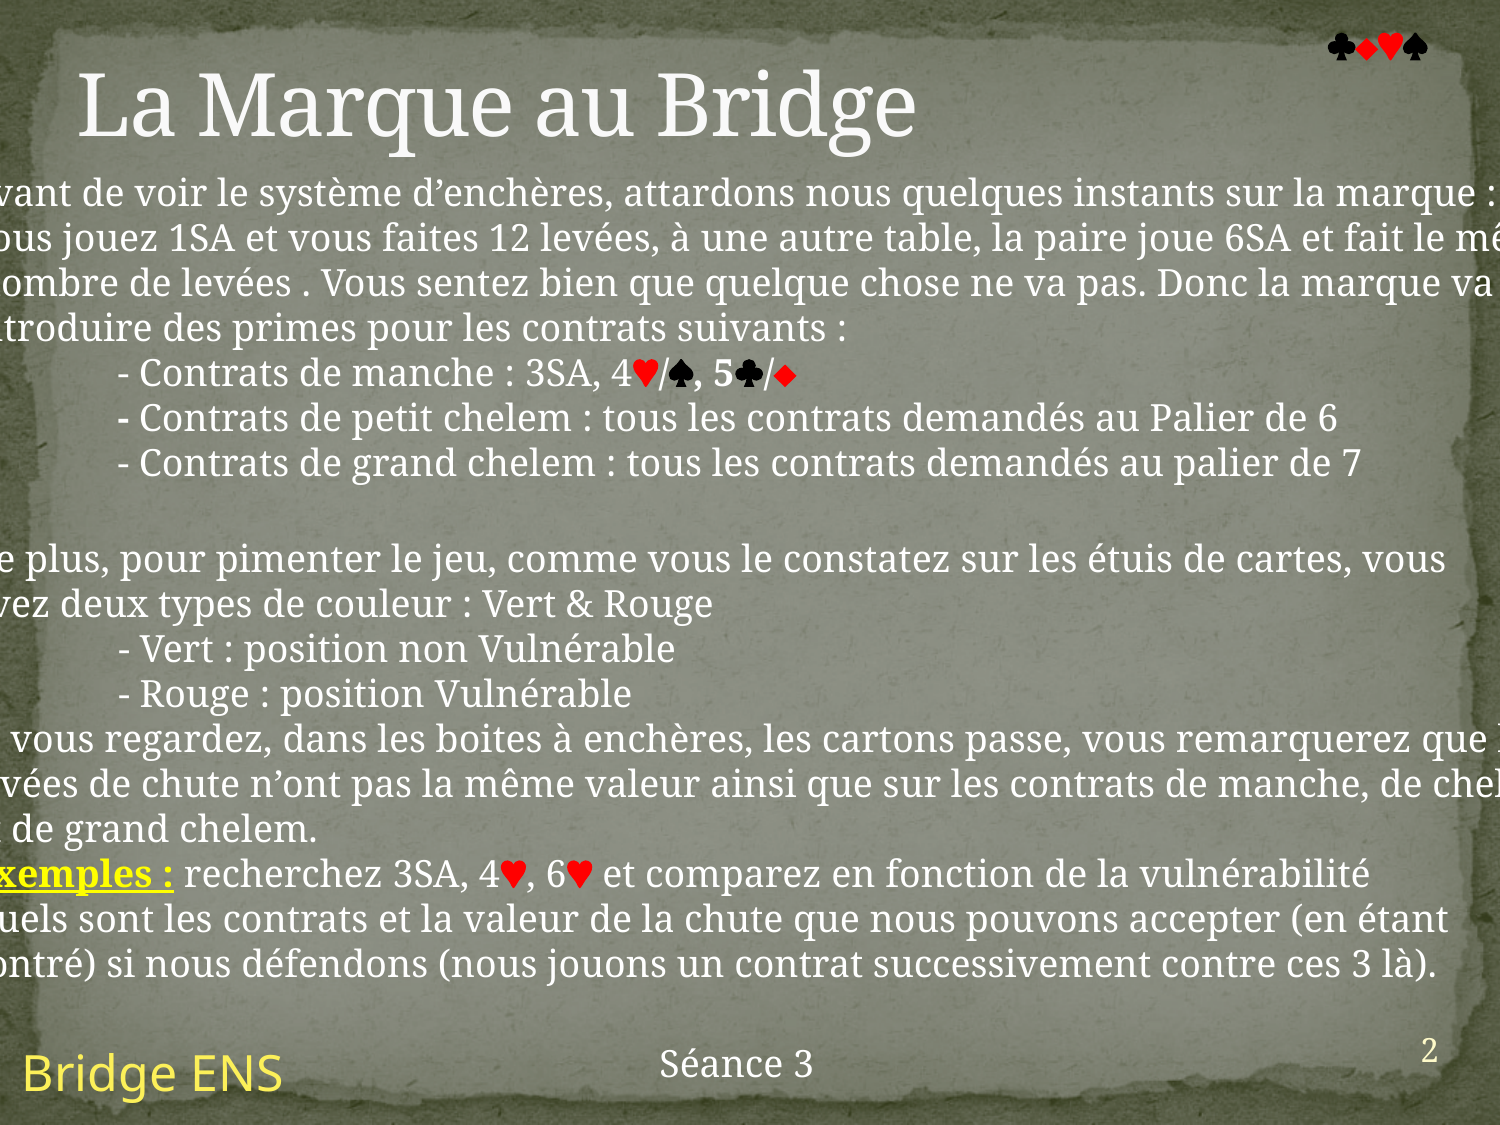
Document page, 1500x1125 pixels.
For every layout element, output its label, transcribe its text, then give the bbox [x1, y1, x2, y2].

text_box Avant de voir le système d’enchères, attardons nous quelques instants sur la marque : Vous jouez 1SA et vous faites 12 levées, à une autre table, la paire joue 6SA et fait le même nombre de levées . Vous sentez bien que quelque chose ne va pas. Donc la marque va introduire des primes pour les contrats suivants : - Contrats de manche : 3SA, 4/, 5/ - Contrats de petit chelem : tous les contrats demandés au Palier de 6 - Contrats de grand chelem : tous les contrats demandés au palier de 7 [0, 161, 1500, 527]
text_box Séance 3 [644, 1032, 830, 1093]
text_box Bridge ENS [6, 1034, 299, 1109]
text_box De plus, pour pimenter le jeu, comme vous le constatez sur les étuis de cartes, vous avez deux types de couleur : Vert & Rouge - Vert : position non Vulnérable - Rouge : position Vulnérable Si vous regardez, dans les boites à enchères, les cartons passe, vous remarquerez que les levées de chute n’ont pas la même valeur ainsi que sur les contrats de manche, de chelem et de grand chelem. Exemples : recherchez 3SA, 4, 6 et comparez en fonction de la vulnérabilité Quels sont les contrats et la valeur de la chute que nous pouvons accepter (en étant contré) si nous défendons (nous jouons un contrat successivement contre ces 3 là). [0, 527, 1500, 993]
slide_number 2 [1379, 1014, 1480, 1089]
title La Marque au Bridge [61, 0, 1412, 161]
text_box  [1312, 14, 1443, 75]
